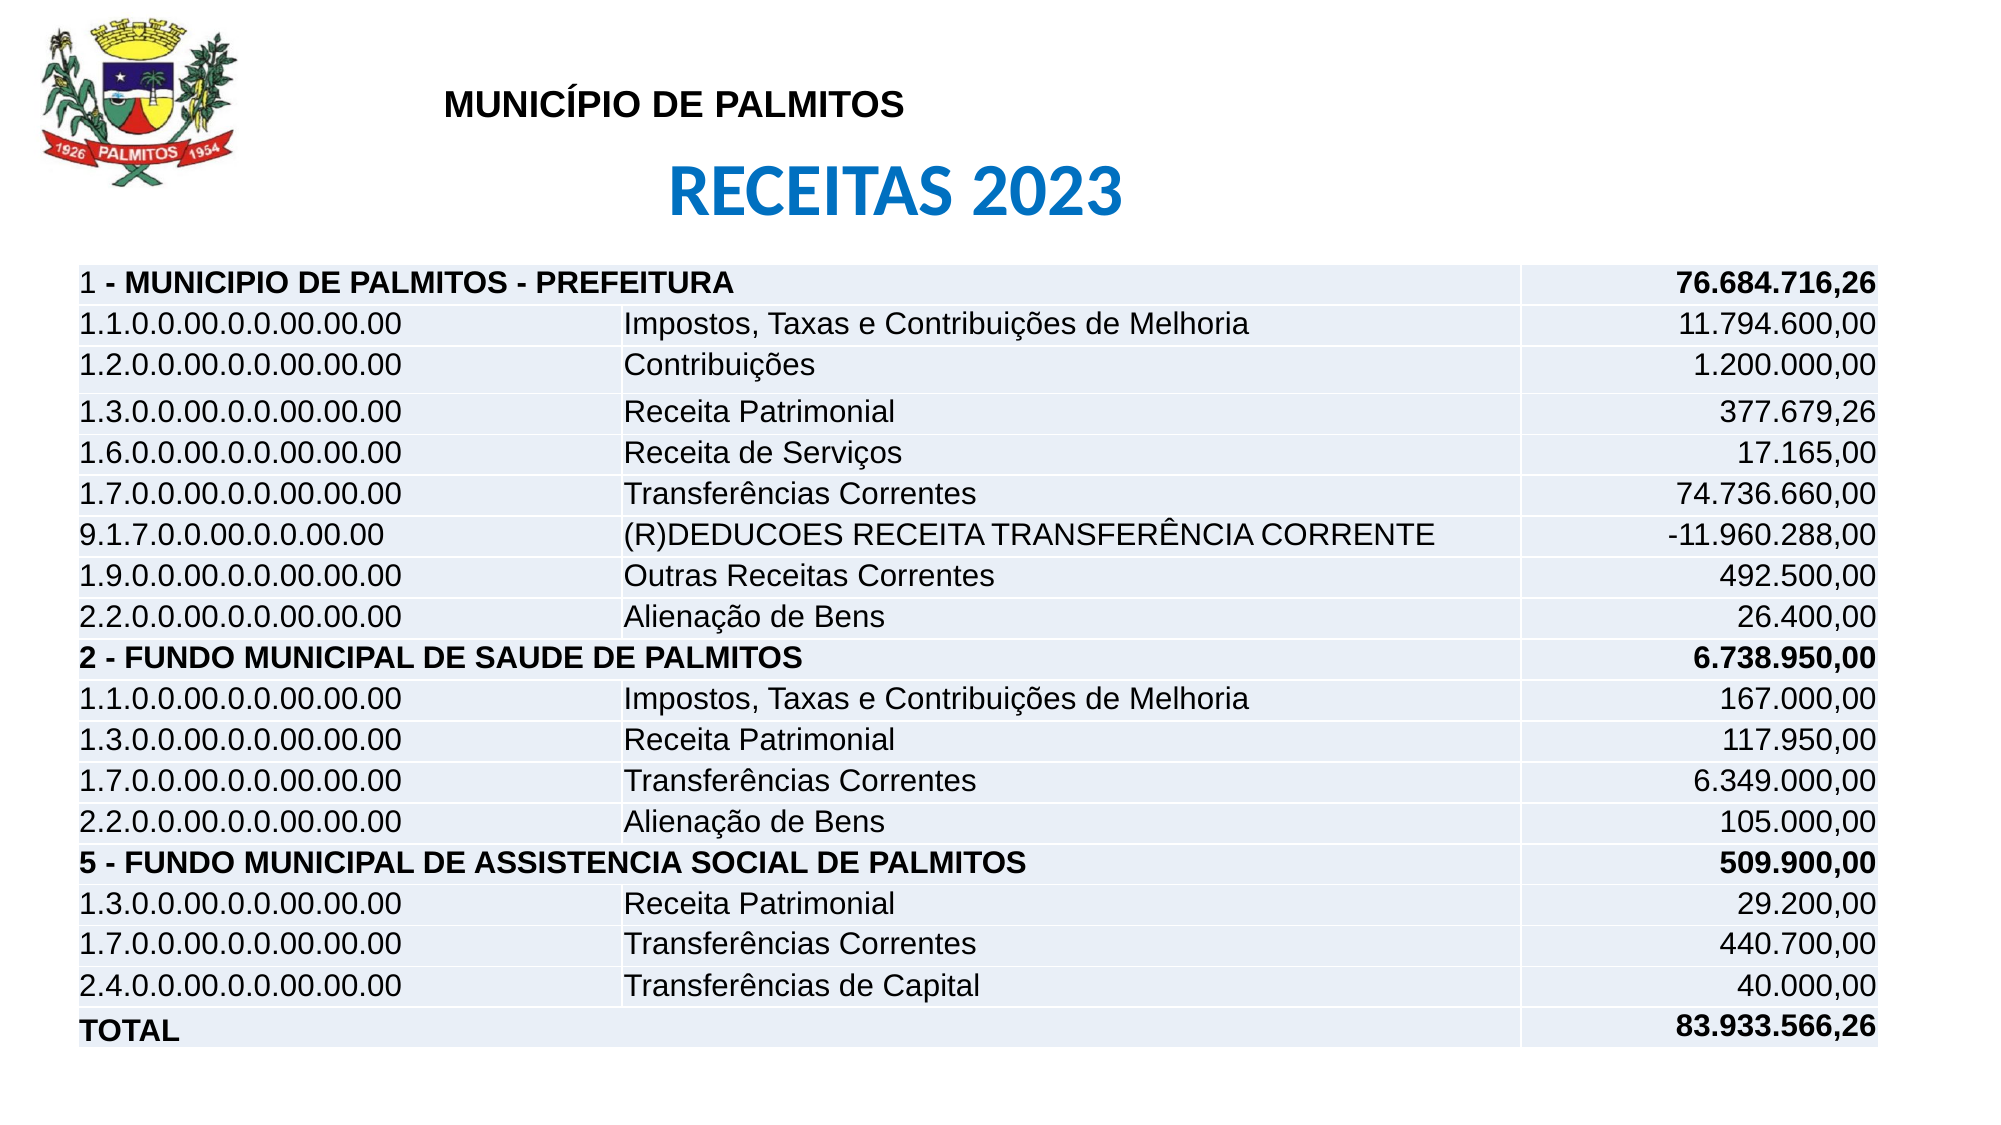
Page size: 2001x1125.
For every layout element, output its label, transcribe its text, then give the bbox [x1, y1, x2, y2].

table_cell 11.794.600,00 [1522, 306, 1878, 345]
table_cell 1.2.0.0.00.0.0.00.00.00 [79, 347, 621, 393]
table_cell Contribuições [623, 347, 1520, 393]
table_cell 40.000,00 [1522, 967, 1878, 1006]
table_cell 1.7.0.0.00.0.0.00.00.00 [79, 476, 621, 515]
table_cell 6.738.950,00 [1522, 640, 1878, 679]
table_cell Receita Patrimonial [623, 722, 1520, 761]
text_box RECEITAS 2023 [0, 133, 1792, 329]
table_cell 5 - FUNDO MUNICIPAL DE ASSISTENCIA SOCIAL DE PALMITOS [79, 845, 1520, 884]
table_cell Transferências de Capital [623, 967, 1520, 1006]
table_cell Alienação de Bens [623, 804, 1520, 843]
table_cell 83.933.566,26 [1522, 1008, 1878, 1047]
table_cell Transferências Correntes [623, 763, 1520, 802]
table_cell 26.400,00 [1522, 599, 1878, 638]
table_cell 1.3.0.0.00.0.0.00.00.00 [79, 394, 621, 434]
table_cell Receita Patrimonial [623, 885, 1520, 925]
table_cell 1.7.0.0.00.0.0.00.00.00 [79, 926, 621, 966]
table_cell 1.3.0.0.00.0.0.00.00.00 [79, 885, 621, 925]
table_cell Impostos, Taxas e Contribuições de Melhoria [623, 681, 1520, 720]
table_cell 1.9.0.0.00.0.0.00.00.00 [79, 558, 621, 597]
table_cell TOTAL [79, 1008, 1520, 1047]
table_cell Receita Patrimonial [623, 394, 1520, 434]
text_box MUNICÍPIO DE PALMITOS [428, 72, 921, 133]
table_cell 9.1.7.0.0.00.0.0.00.00 [79, 517, 621, 556]
table_cell 2.4.0.0.00.0.0.00.00.00 [79, 967, 621, 1006]
table_cell 17.165,00 [1522, 435, 1878, 474]
table_cell 1.1.0.0.00.0.0.00.00.00 [79, 306, 621, 345]
table_cell 2.2.0.0.00.0.0.00.00.00 [79, 599, 621, 638]
table_cell Impostos, Taxas e Contribuições de Melhoria [623, 306, 1520, 345]
table_cell 6.349.000,00 [1522, 763, 1878, 802]
table_cell (R)DEDUCOES RECEITA TRANSFERÊNCIA CORRENTE [623, 517, 1520, 556]
table_cell 2 - FUNDO MUNICIPAL DE SAUDE DE PALMITOS [79, 640, 1520, 679]
table_cell Outras Receitas Correntes [623, 558, 1520, 597]
table_header 1 - MUNICIPIO DE PALMITOS - PREFEITURA [79, 265, 1520, 304]
table_cell Alienação de Bens [623, 599, 1520, 638]
table_cell -11.960.288,00 [1522, 517, 1878, 556]
table_cell 1.7.0.0.00.0.0.00.00.00 [79, 763, 621, 802]
table_cell 29.200,00 [1522, 885, 1878, 925]
table_cell Receita de Serviços [623, 435, 1520, 474]
table_cell 1.1.0.0.00.0.0.00.00.00 [79, 681, 621, 720]
table_cell 440.700,00 [1522, 926, 1878, 966]
table_cell 117.950,00 [1522, 722, 1878, 761]
table_cell 509.900,00 [1522, 845, 1878, 884]
table_header 76.684.716,26 [1522, 265, 1878, 304]
table_cell 1.6.0.0.00.0.0.00.00.00 [79, 435, 621, 474]
table_cell 74.736.660,00 [1522, 476, 1878, 515]
table_cell Transferências Correntes [623, 476, 1520, 515]
table_cell 1.200.000,00 [1522, 347, 1878, 393]
table_cell 377.679,26 [1522, 394, 1878, 434]
table_cell Transferências Correntes [623, 926, 1520, 966]
table_cell 1.3.0.0.00.0.0.00.00.00 [79, 722, 621, 761]
table_cell 492.500,00 [1522, 558, 1878, 597]
table_cell 167.000,00 [1522, 681, 1878, 720]
table_cell 2.2.0.0.00.0.0.00.00.00 [79, 804, 621, 843]
table_cell 105.000,00 [1522, 804, 1878, 843]
picture [21, 12, 247, 189]
